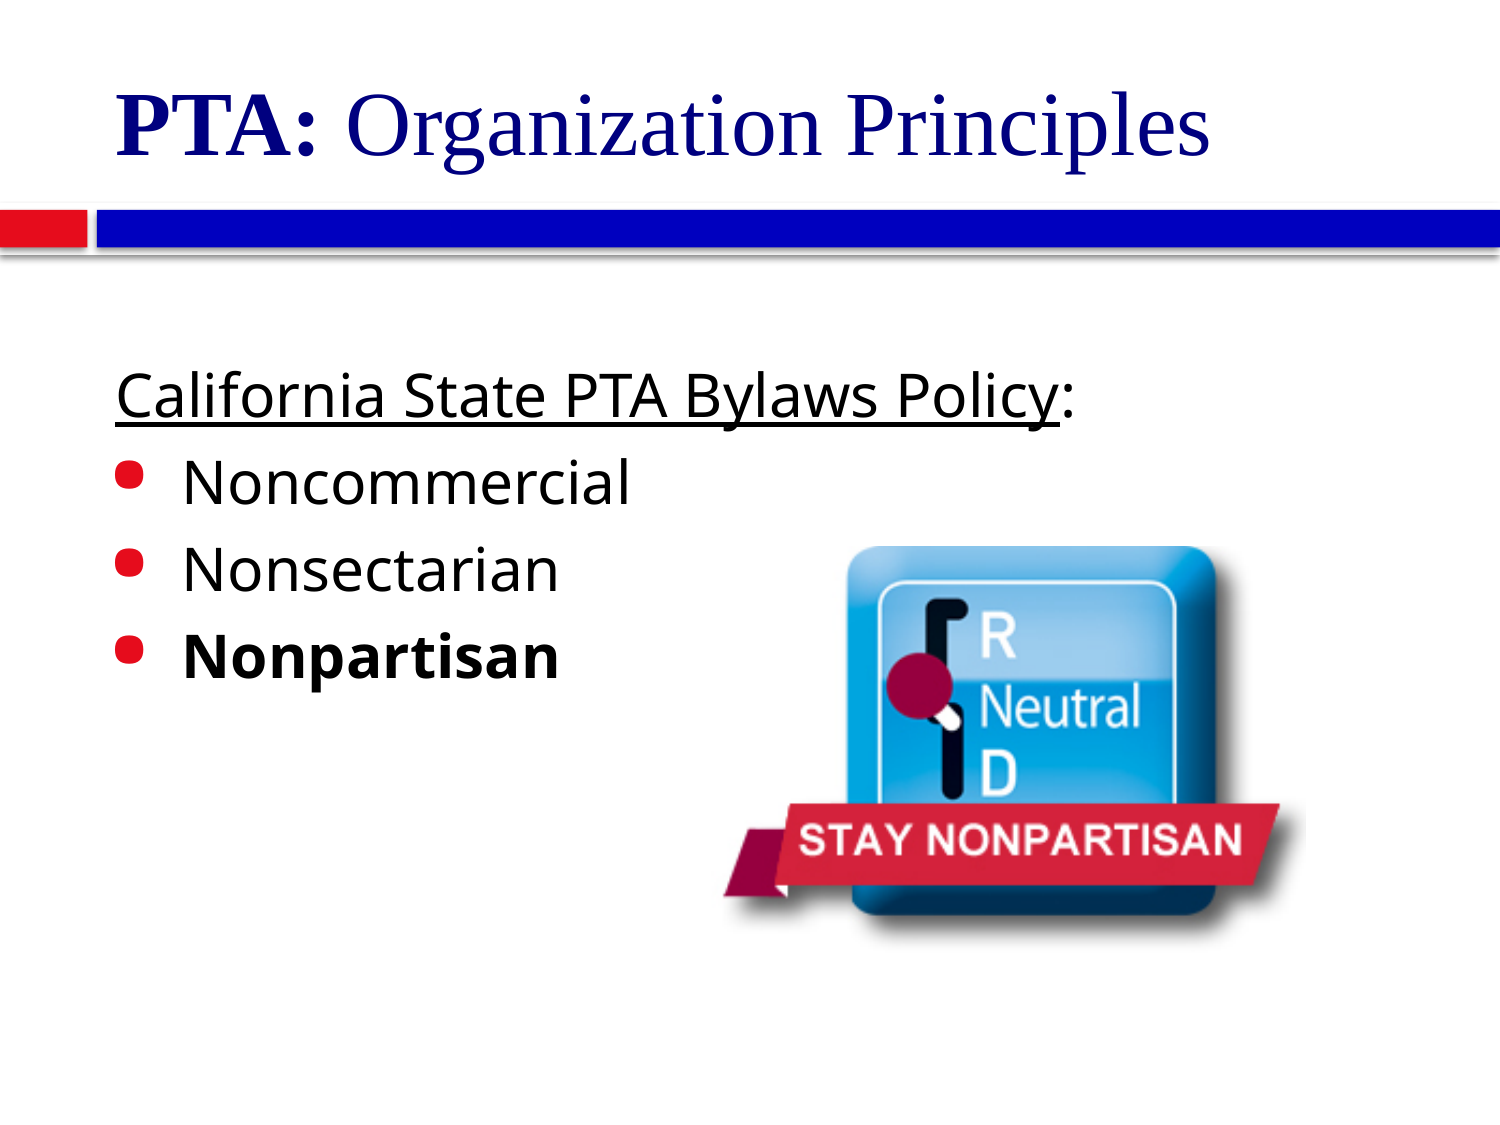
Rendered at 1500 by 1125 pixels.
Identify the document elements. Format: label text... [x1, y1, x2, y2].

title PTA: Organization Principles [100, 37, 1439, 201]
list California State PTA Bylaws Policy: Noncommercial Nonsectarian Nonpartisan [100, 262, 1439, 1001]
picture [711, 546, 1306, 959]
